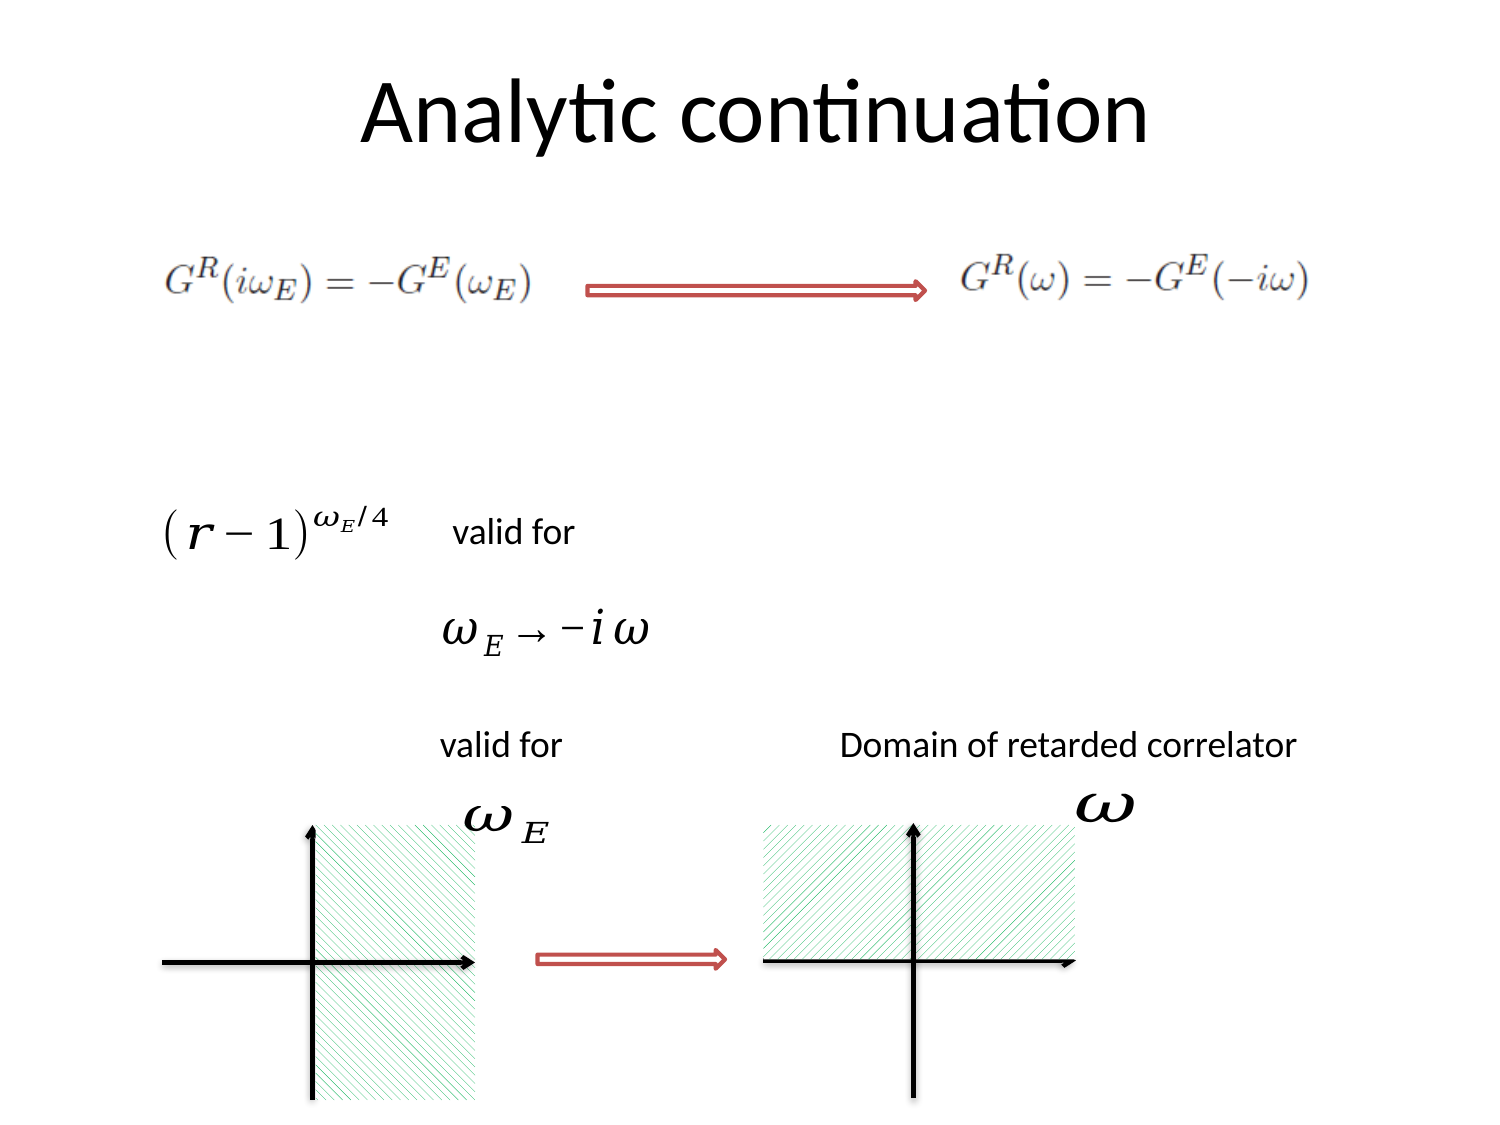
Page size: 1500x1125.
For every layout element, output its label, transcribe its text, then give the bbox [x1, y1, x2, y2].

picture [162, 249, 534, 313]
text_box [314, 823, 477, 964]
text_box Domain of retarded correlator [824, 712, 1350, 773]
picture [956, 240, 1313, 313]
text_box [761, 823, 909, 961]
text_box [316, 967, 477, 1102]
text_box [585, 279, 928, 302]
text_box [917, 823, 1077, 960]
title Analytic continuation [24, 12, 1488, 200]
text_box [535, 948, 728, 971]
